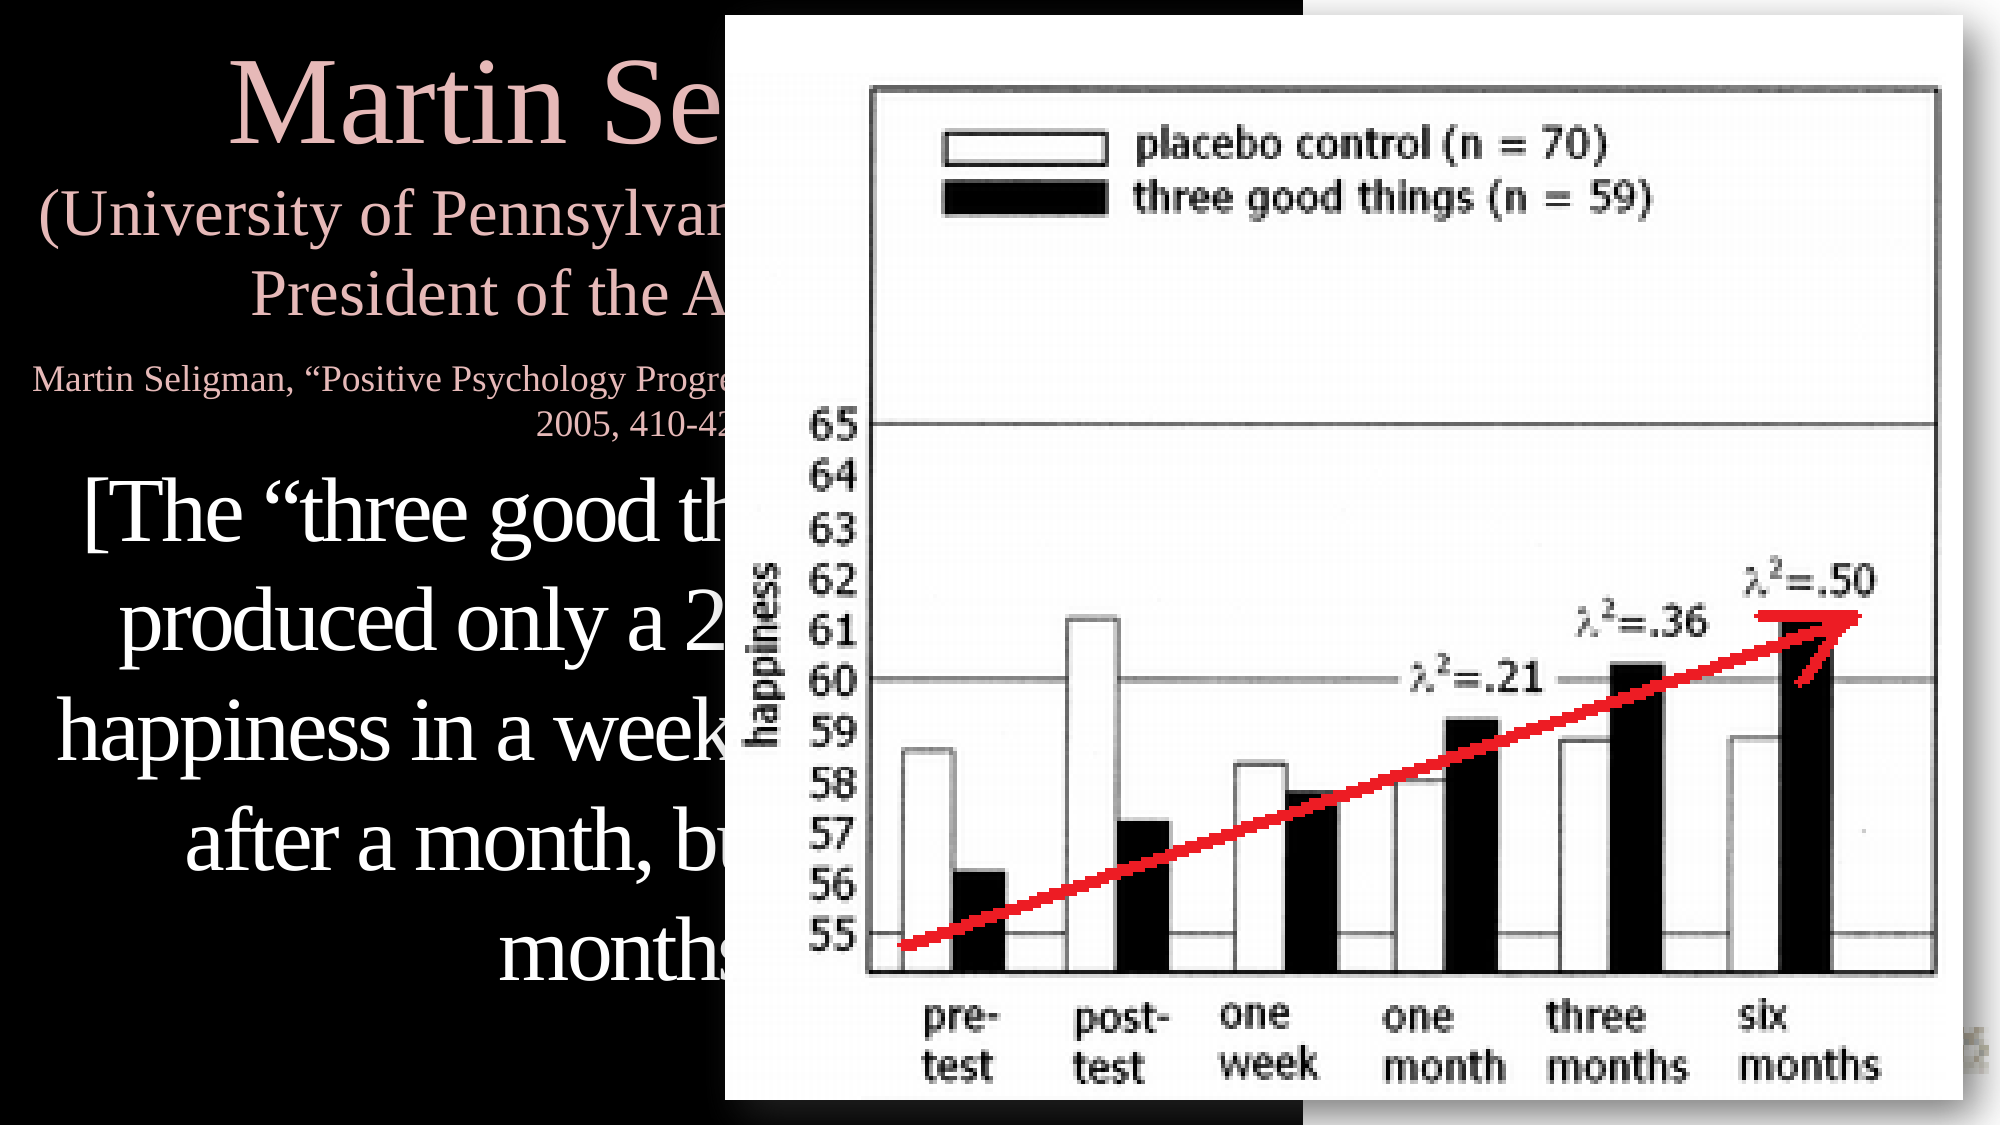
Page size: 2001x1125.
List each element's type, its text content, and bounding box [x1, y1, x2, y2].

text_box [0, 0, 748, 1125]
picture [724, 0, 2001, 1125]
text_box [The “three good things” exercise produced only a 2% increase in happiness in a week, a 5% increase after a month, but 9% at six months.] [12, 441, 707, 1007]
text_box Martin Seligman (University of Pennsylvania Psychologist and President of the APA in 1998) Martin Seligman, “Positive Psychology Progress.” American Psychologist, 60 (5), 2005, 410-421. [12, 11, 727, 441]
